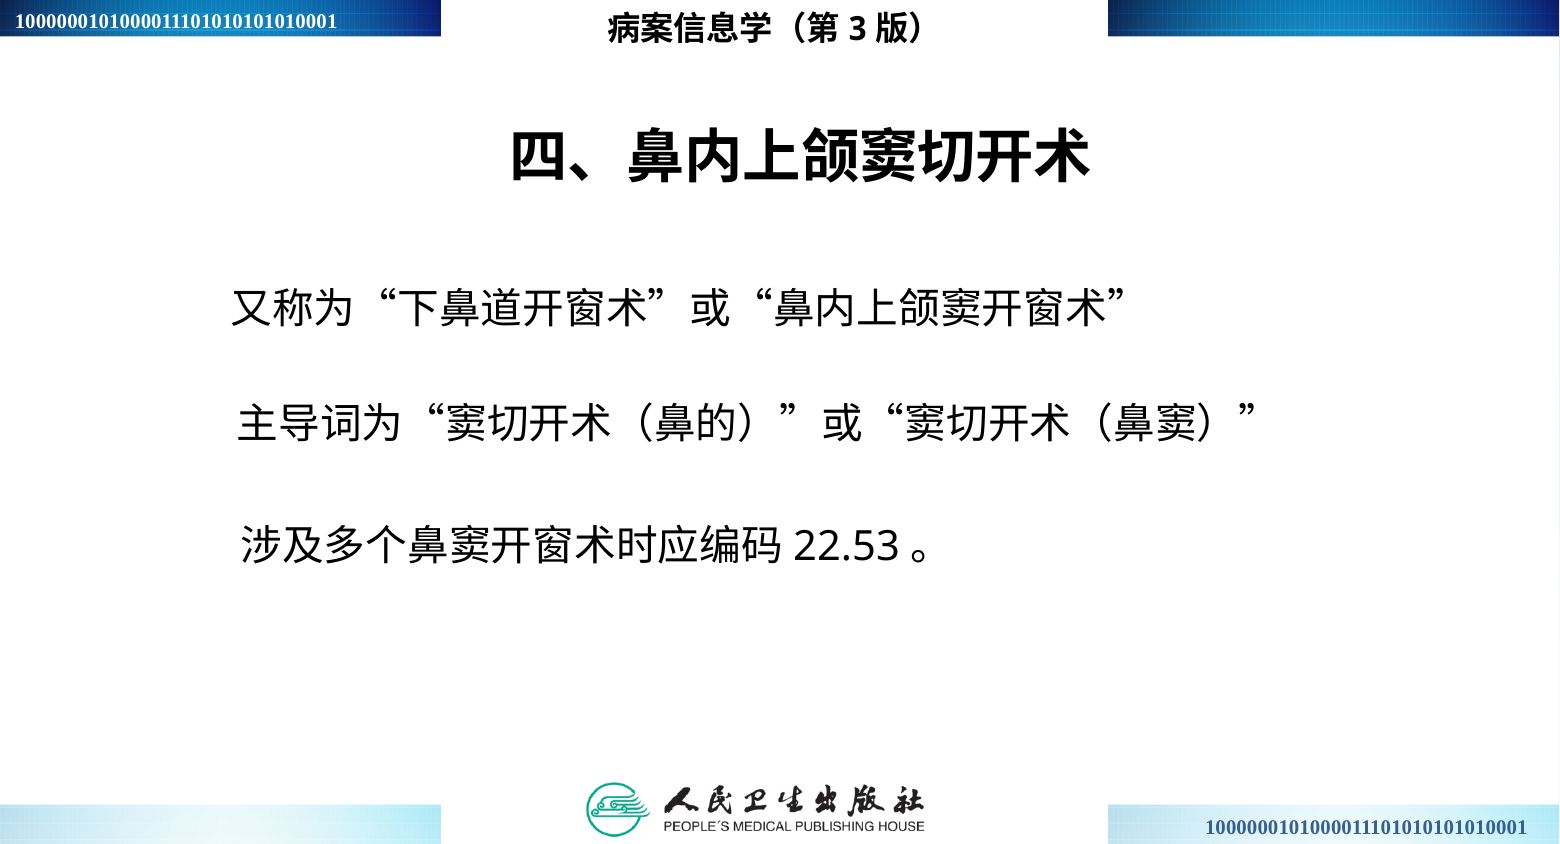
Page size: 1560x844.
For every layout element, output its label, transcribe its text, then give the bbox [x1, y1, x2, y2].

text_box 病案信息学（第3版） [440, 0, 1109, 72]
list 又称为“下鼻道开窗术”或“鼻内上颌窦开窗术” [159, 262, 1378, 355]
picture [1108, 805, 1560, 844]
title 四、鼻内上颌窦切开术 [99, 111, 1503, 208]
picture [565, 772, 945, 844]
picture [0, 805, 441, 844]
text_box 主导词为“窦切开术（鼻的）”或“窦切开术（鼻窦）” [221, 389, 1337, 454]
text_box 涉及多个鼻窦开窗术时应编码22.53。 [225, 510, 1343, 576]
picture [1109, 0, 1560, 36]
picture [0, 0, 440, 36]
